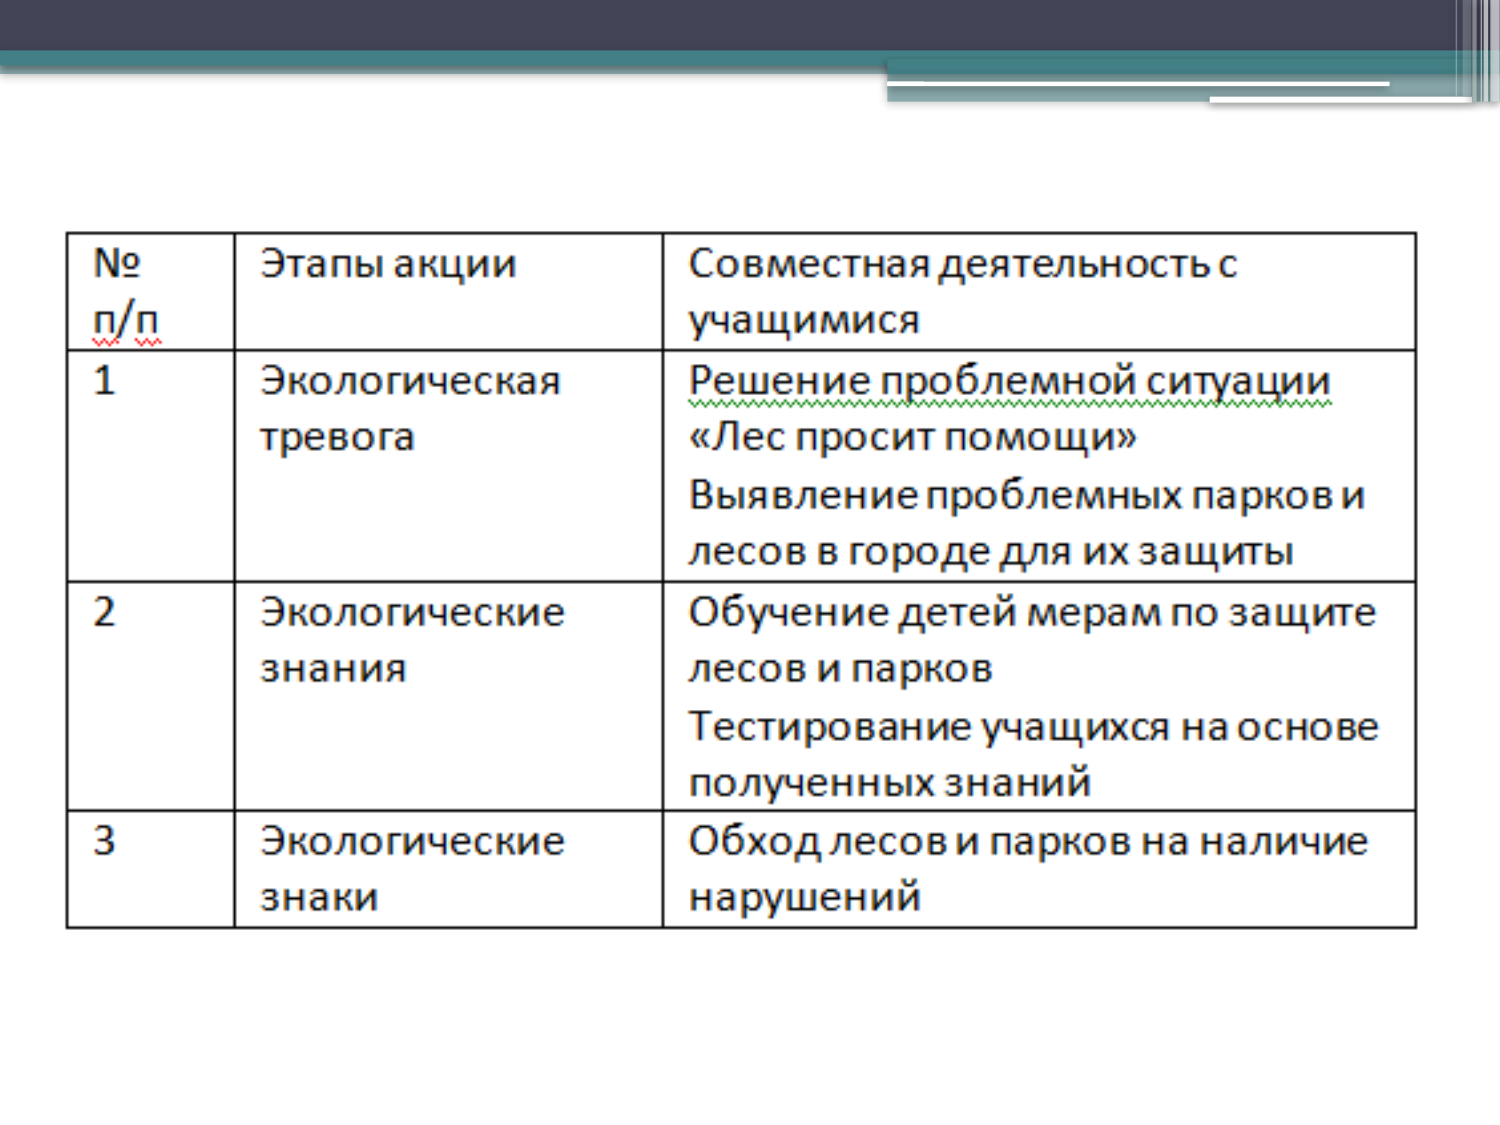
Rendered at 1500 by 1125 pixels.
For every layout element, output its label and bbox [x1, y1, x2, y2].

picture [34, 198, 1433, 938]
